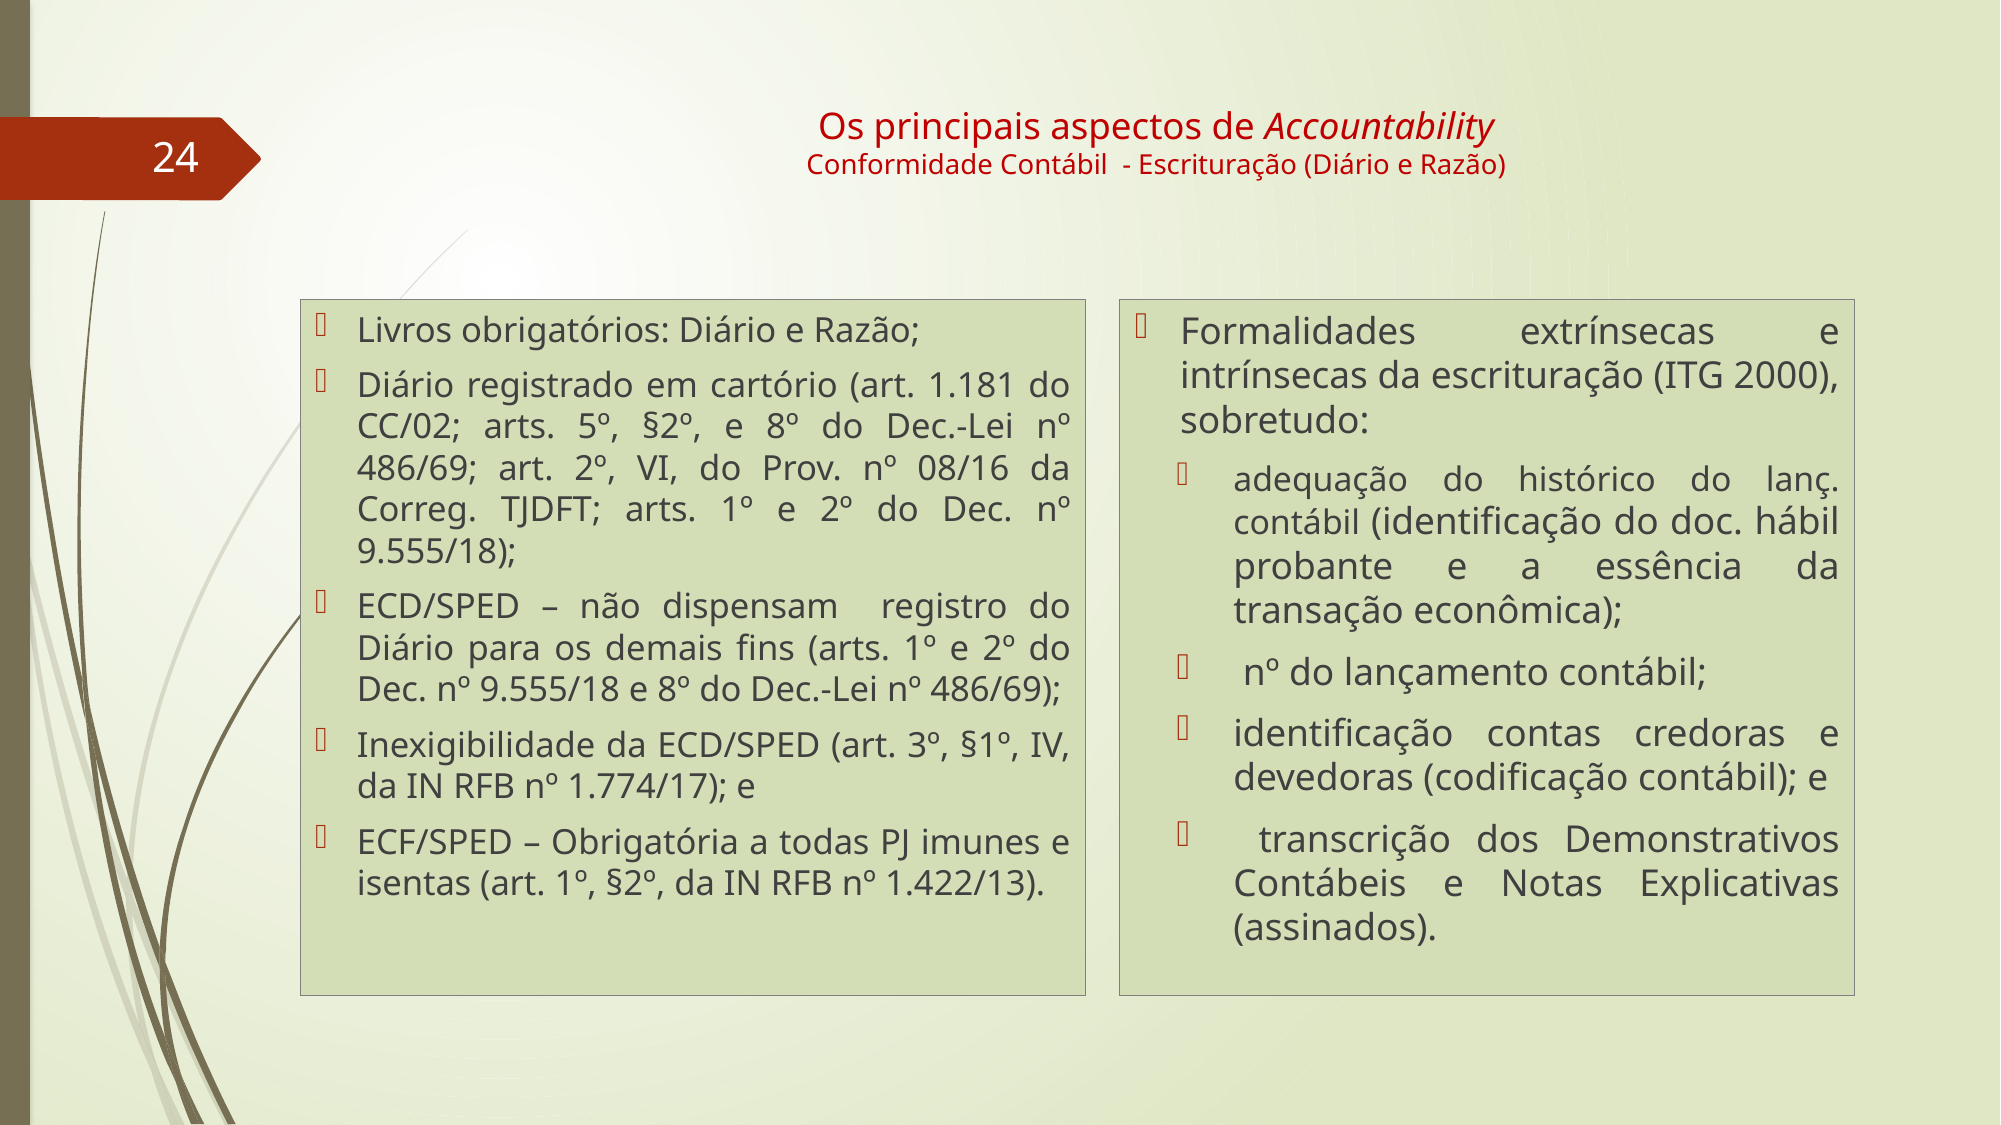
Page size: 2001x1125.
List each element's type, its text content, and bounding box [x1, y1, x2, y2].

list Livros obrigatórios: Diário e Razão; Diário registrado em cartório (art. 1.181 do CC/02; arts. 5º, §2º, e 8º do Dec.-Lei nº 486/69; art. 2º, VI, do Prov. nº 08/16 da Correg. TJDFT; arts. 1º e 2º do Dec. nº 9.555/18); ECD/SPED – não dispensam registro do Diário para os demais fins (arts. 1º e 2º do Dec. nº 9.555/18 e 8º do Dec.-Lei nº 486/69); Inexigibilidade da ECD/SPED (art. 3º, §1º, IV, da IN RFB nº 1.774/17); e ECF/SPED – Obrigatória a todas PJ imunes e isentas (art. 1º, §2º, da IN RFB nº 1.422/13). [300, 299, 1086, 996]
list Formalidades extrínsecas e intrínsecas da escrituração (ITG 2000), sobretudo: adequação do histórico do lanç. contábil (identificação do doc. hábil probante e a essência da transação econômica); nº do lançamento contábil; identificação contas credoras e devedoras (codificação contábil); e transcrição dos Demonstrativos Contábeis e Notas Explicativas (assinados). [1119, 299, 1855, 996]
title Os principais aspectos de Accountability Conformidade Contábil - Escrituração (Diário e Razão) [425, 95, 1888, 256]
slide_number 24 [87, 129, 216, 190]
